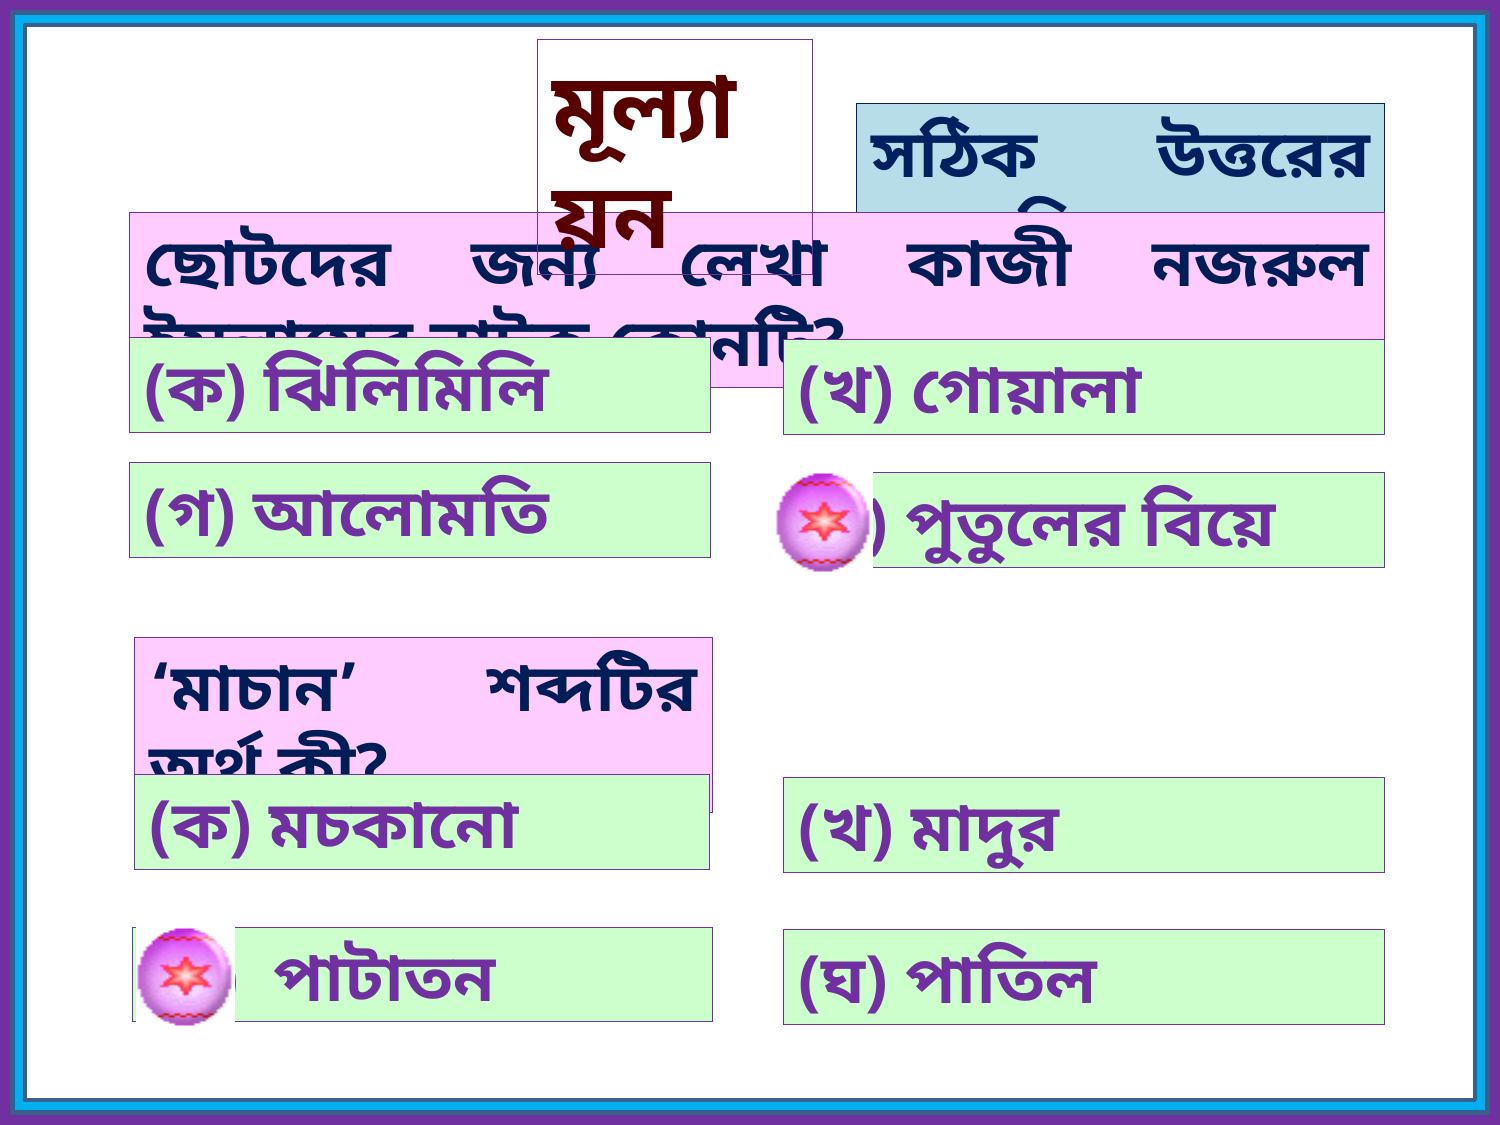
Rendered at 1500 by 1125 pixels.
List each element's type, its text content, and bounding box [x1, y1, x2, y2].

text_box সঠিক উত্তরের জন্য ক্লিক [856, 103, 1385, 212]
text_box (ক) মচকানো [134, 774, 710, 870]
text_box (গ) আলোমতি [129, 462, 711, 558]
text_box (ঘ) পুতুলের বিয়ে [875, 472, 1385, 568]
picture [136, 927, 235, 1029]
text_box (ক) ঝিলিমিলি [129, 337, 711, 433]
picture [774, 472, 874, 574]
text_box ছোটদের জন্য লেখা কাজী নজরুল ইসলামের নাটক কোনটি? [129, 212, 1385, 388]
text_box (খ) মাদুর [783, 777, 1385, 873]
text_box মূল্যায়ন [537, 39, 813, 275]
text_box (খ) গোয়ালা [783, 339, 1385, 435]
text_box ‘মাচান’ শব্দটির অর্থ কী? [134, 637, 713, 813]
text_box (গ) পাটাতন [237, 927, 713, 1022]
text_box (ঘ) পাতিল [783, 929, 1385, 1025]
